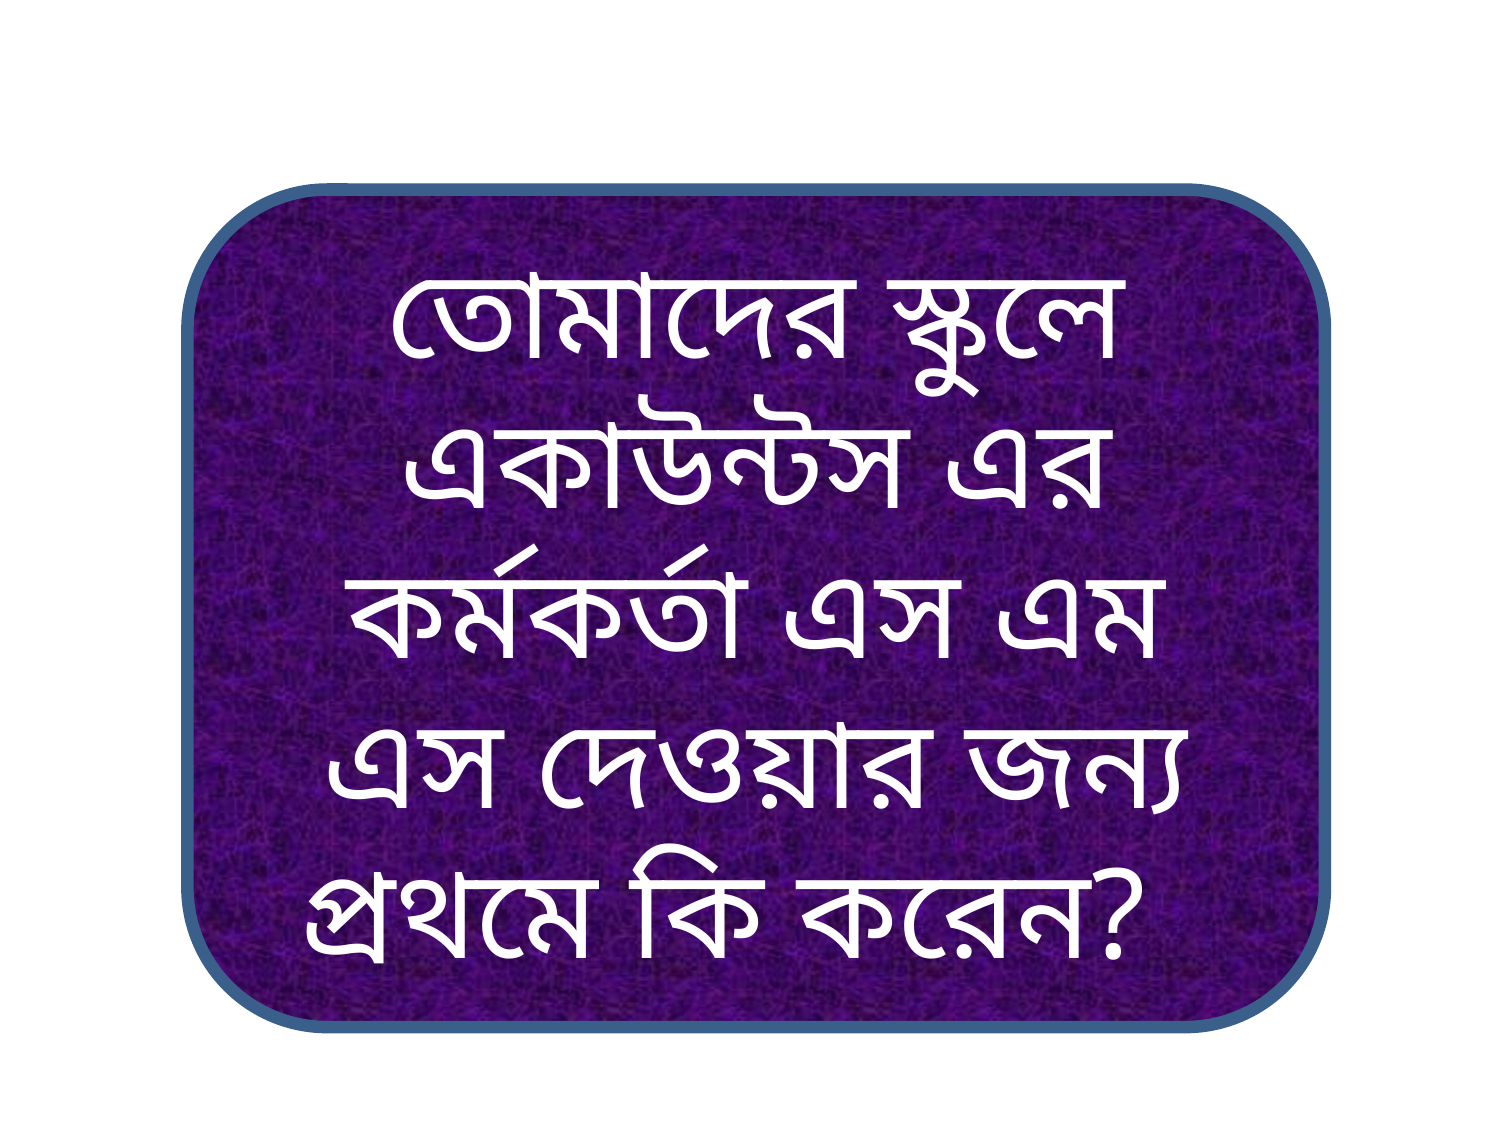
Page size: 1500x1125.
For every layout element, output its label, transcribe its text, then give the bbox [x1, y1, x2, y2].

text_box তোমাদের স্কুলে একাউন্টস এর কর্মকর্তা এস এম এস দেওয়ার জন্য প্রথমে কি করেন? [185, 187, 1328, 1030]
